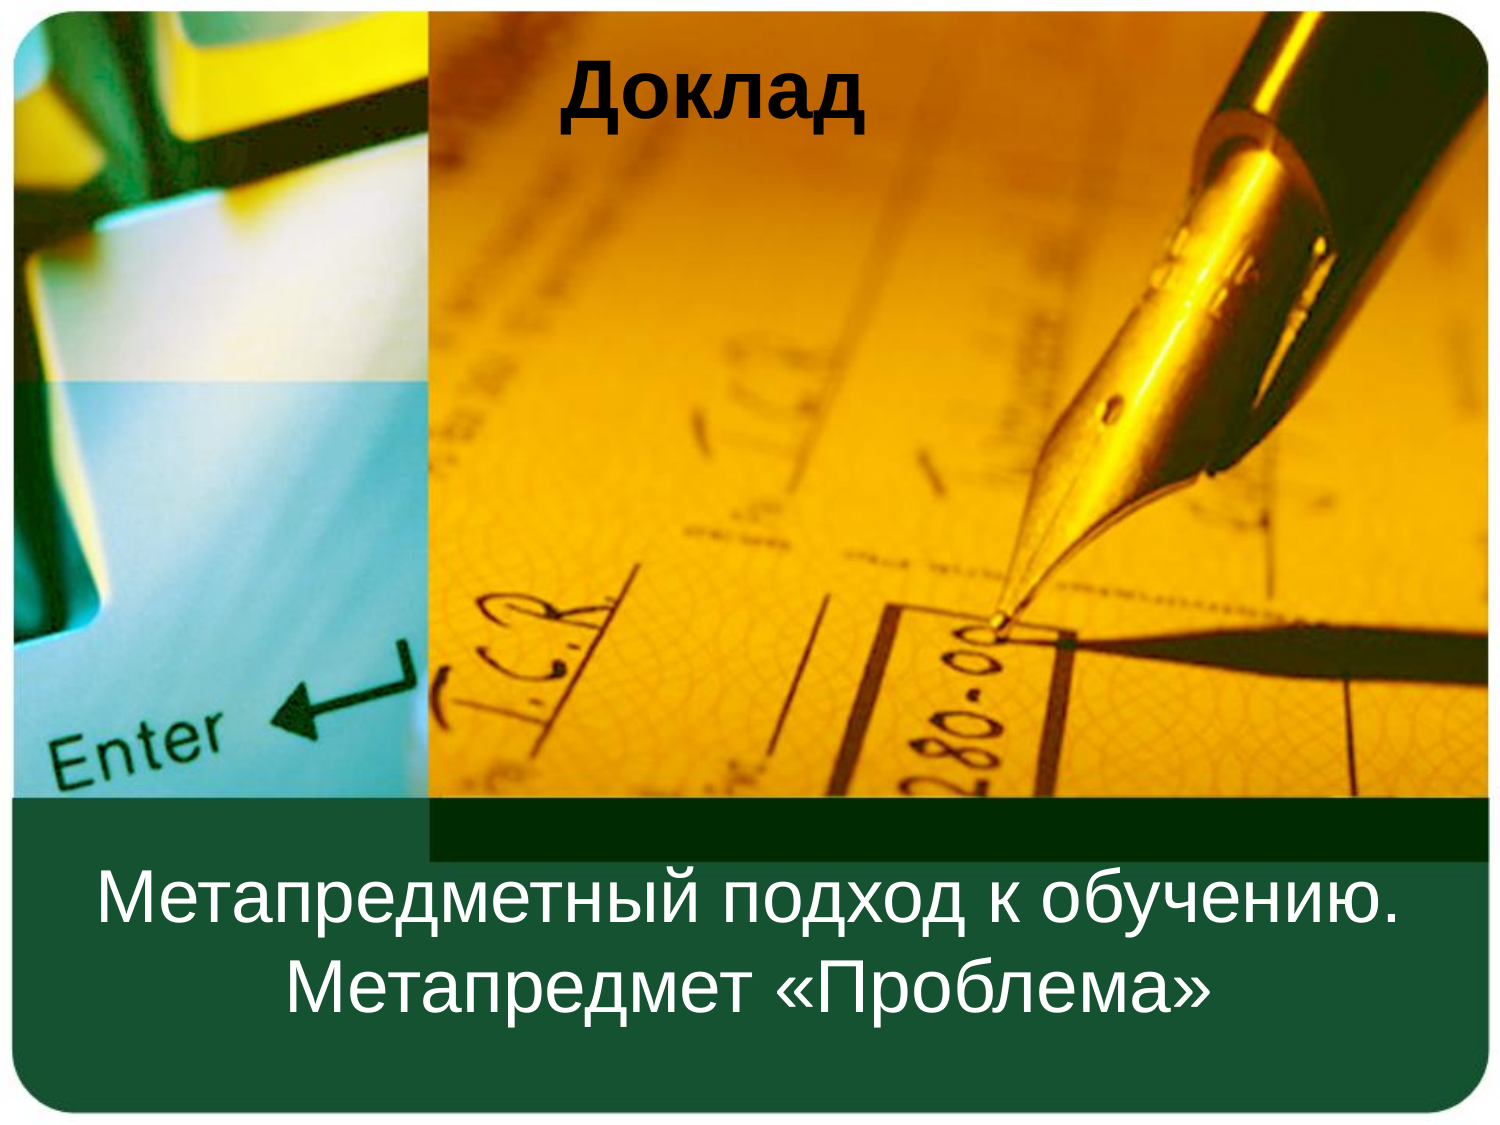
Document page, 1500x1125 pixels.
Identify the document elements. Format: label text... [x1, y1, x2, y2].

subtitle Доклад [198, 46, 1228, 107]
picture [0, 0, 1500, 1125]
title Метапредметный подход к обучению. Метапредмет «Проблема» [70, 843, 1429, 1032]
